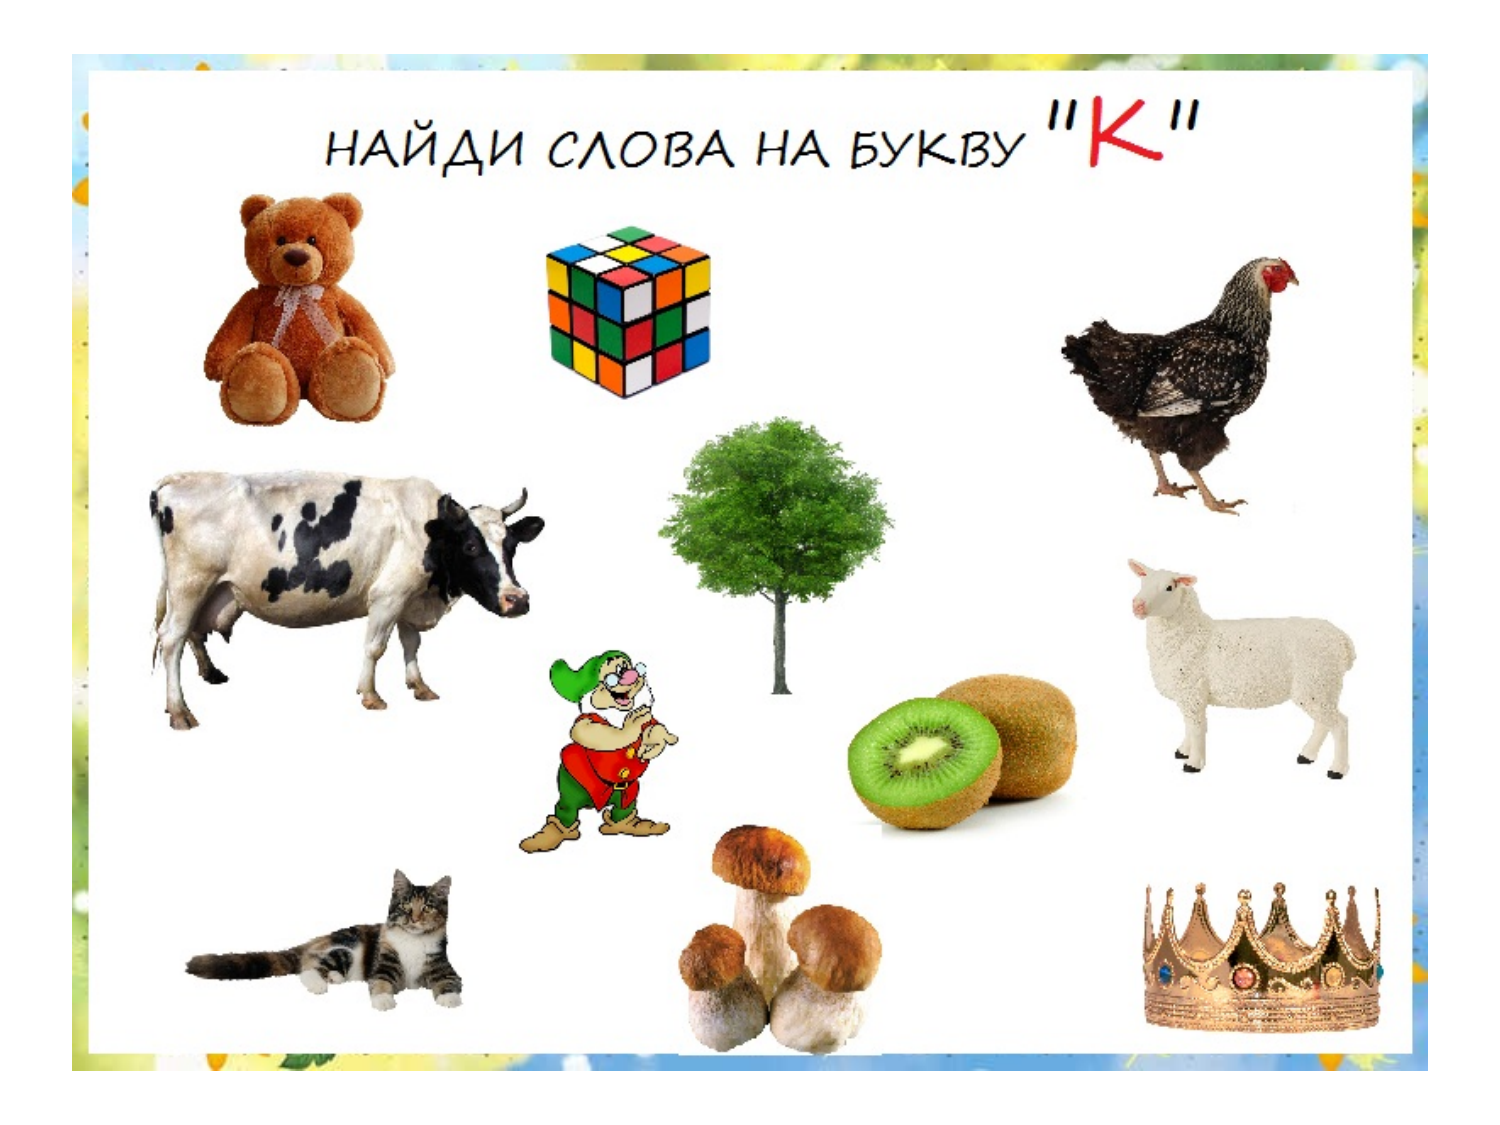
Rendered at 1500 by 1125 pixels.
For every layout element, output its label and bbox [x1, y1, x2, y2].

picture [72, 54, 1428, 1071]
